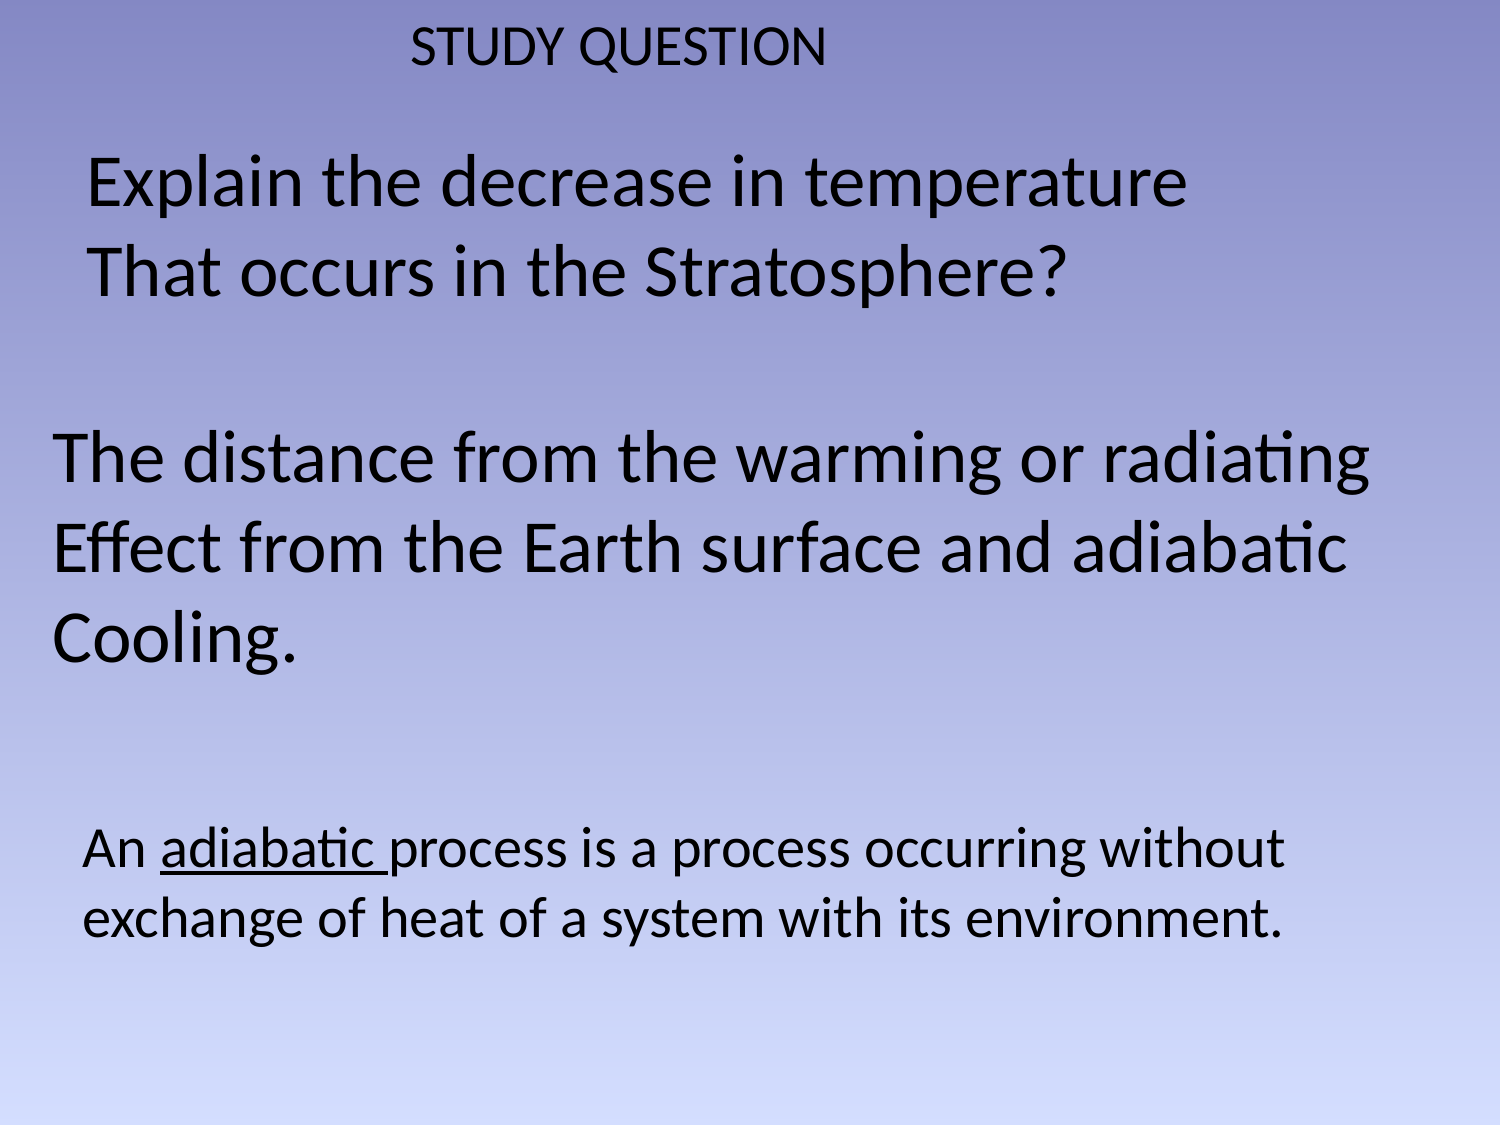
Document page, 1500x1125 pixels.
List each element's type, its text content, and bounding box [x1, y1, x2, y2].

text_box The distance from the warming or radiating Effect from the Earth surface and adiabatic Cooling. [37, 399, 1388, 685]
text_box Explain the decrease in temperature That occurs in the Stratosphere? [71, 123, 1205, 319]
text_box STUDY QUESTION [395, 0, 844, 85]
text_box An adiabatic process is a process occurring without exchange of heat of a system with its environment. [67, 801, 1349, 957]
